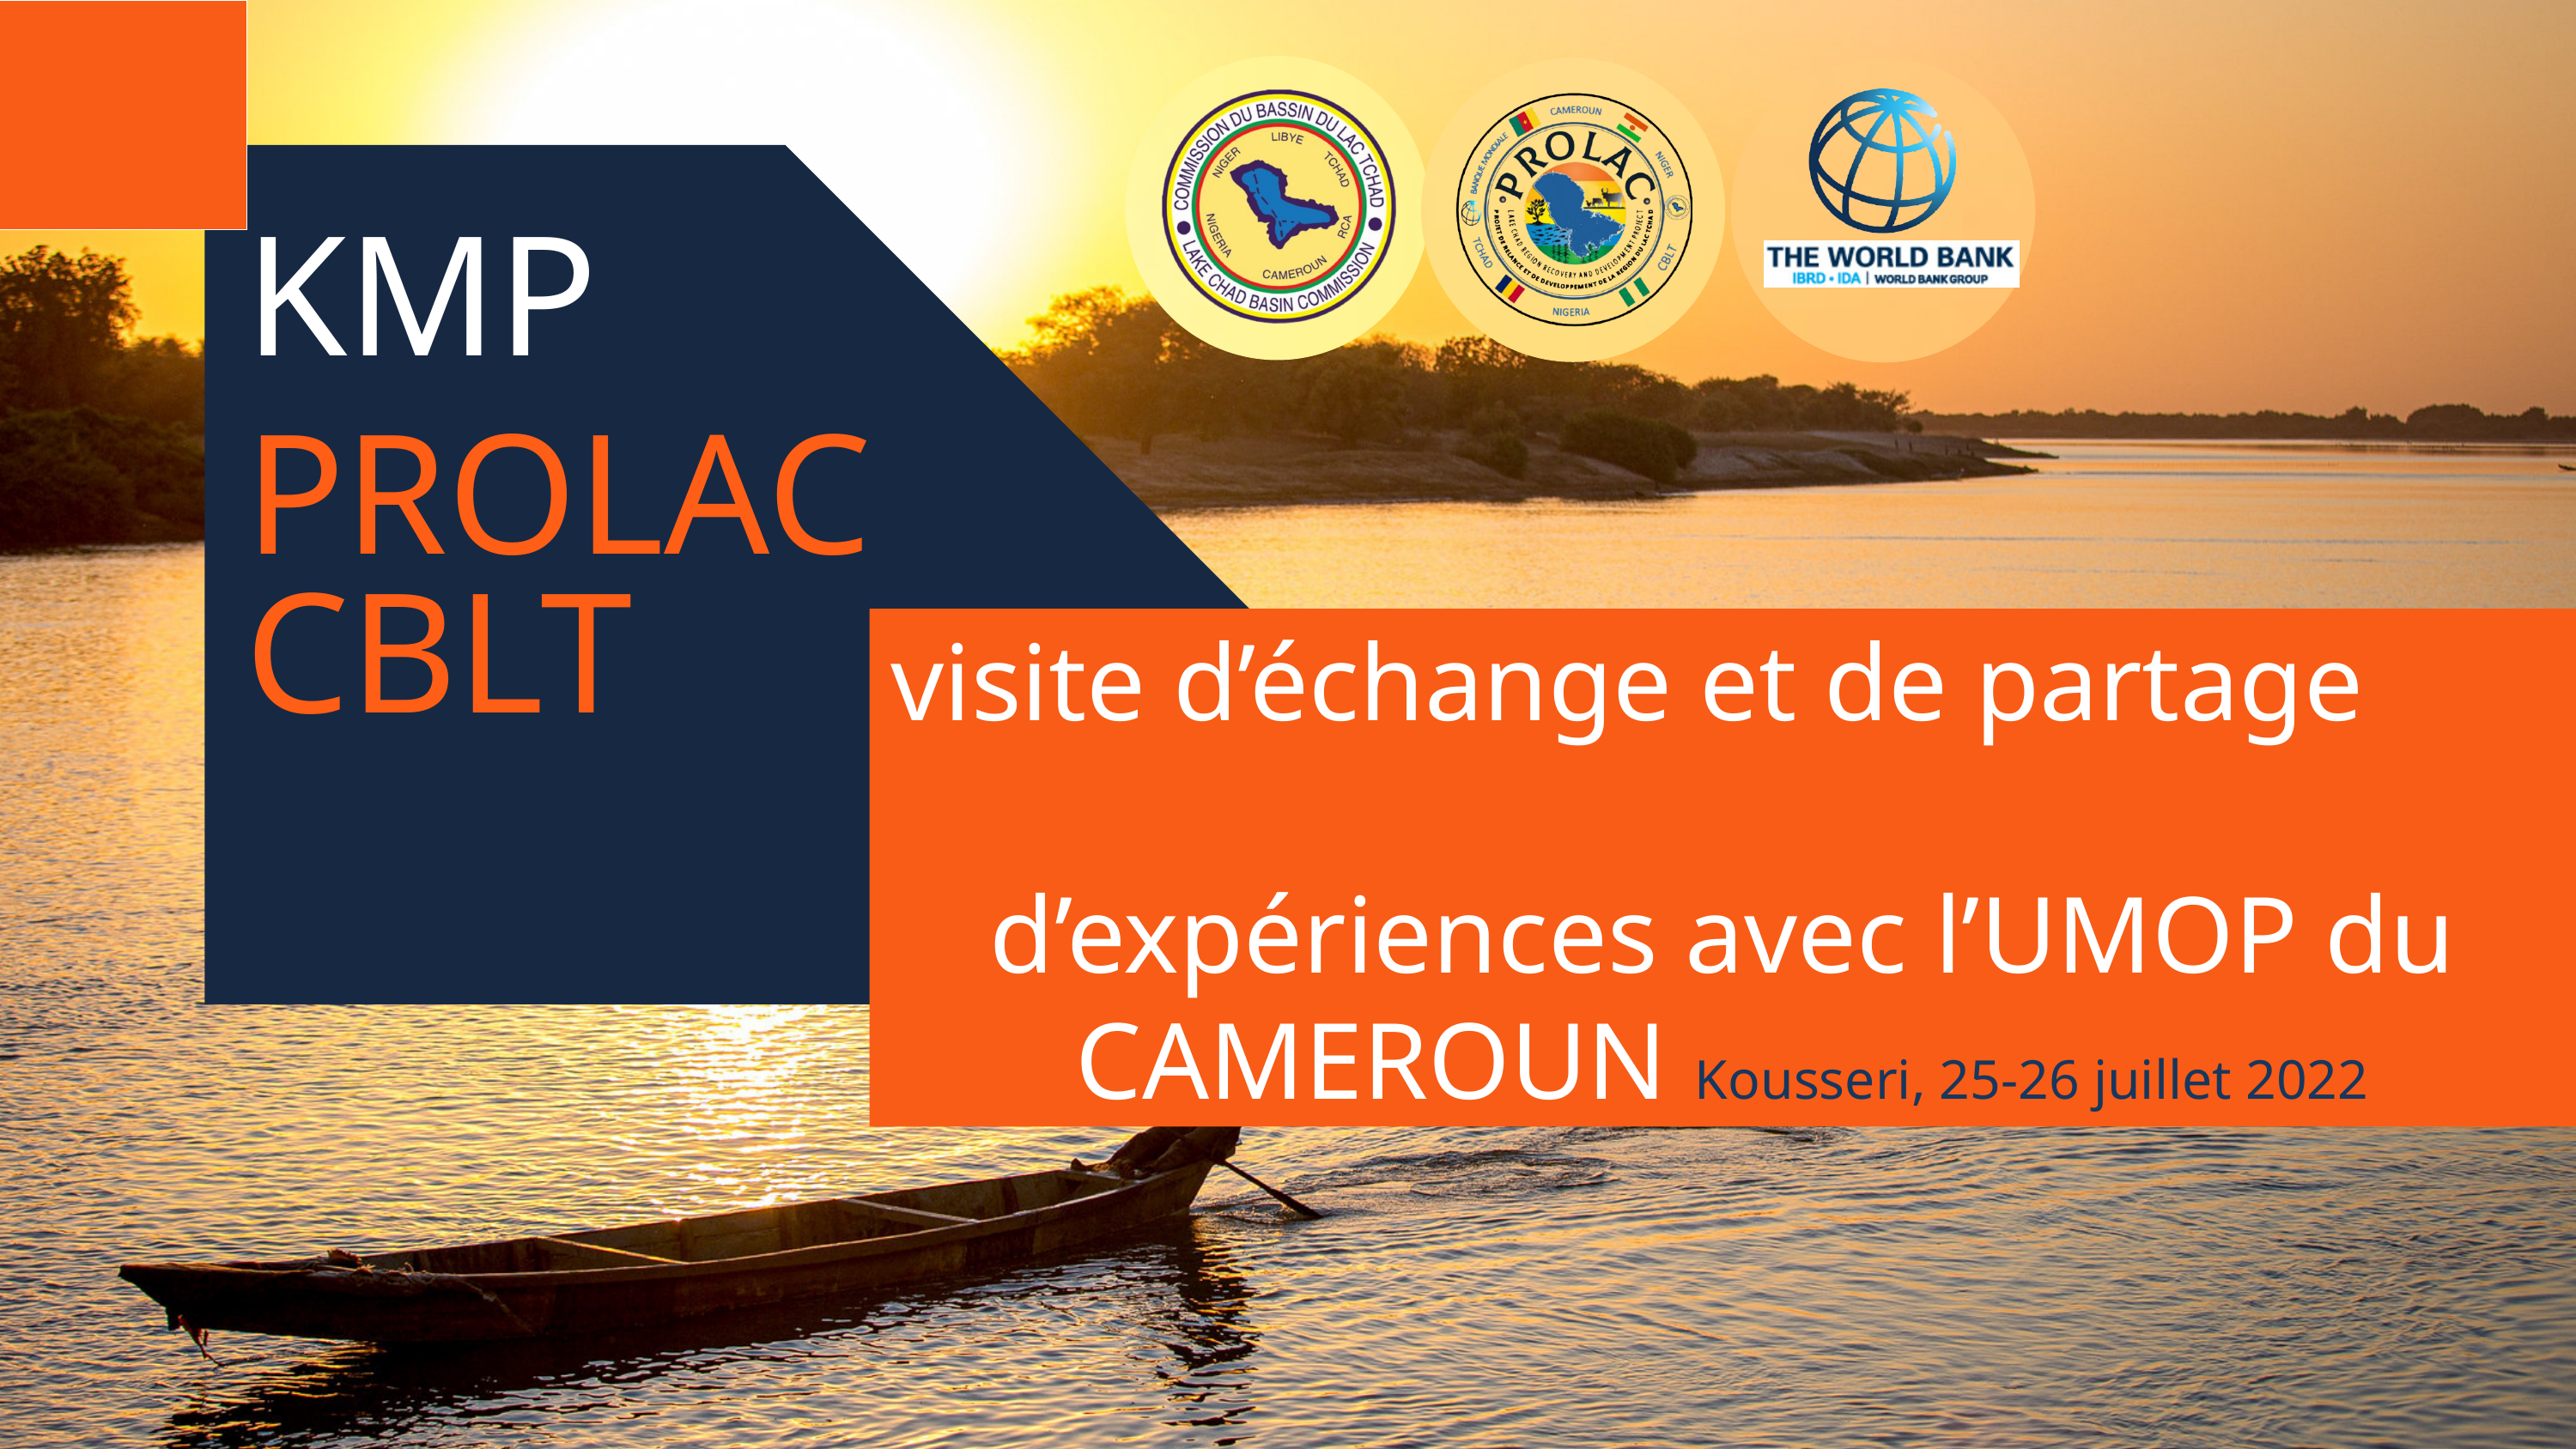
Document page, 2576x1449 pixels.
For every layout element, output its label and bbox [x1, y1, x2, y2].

text_box [204, 144, 1472, 1005]
text_box [1741, 88, 2023, 288]
picture [0, 0, 2576, 1449]
